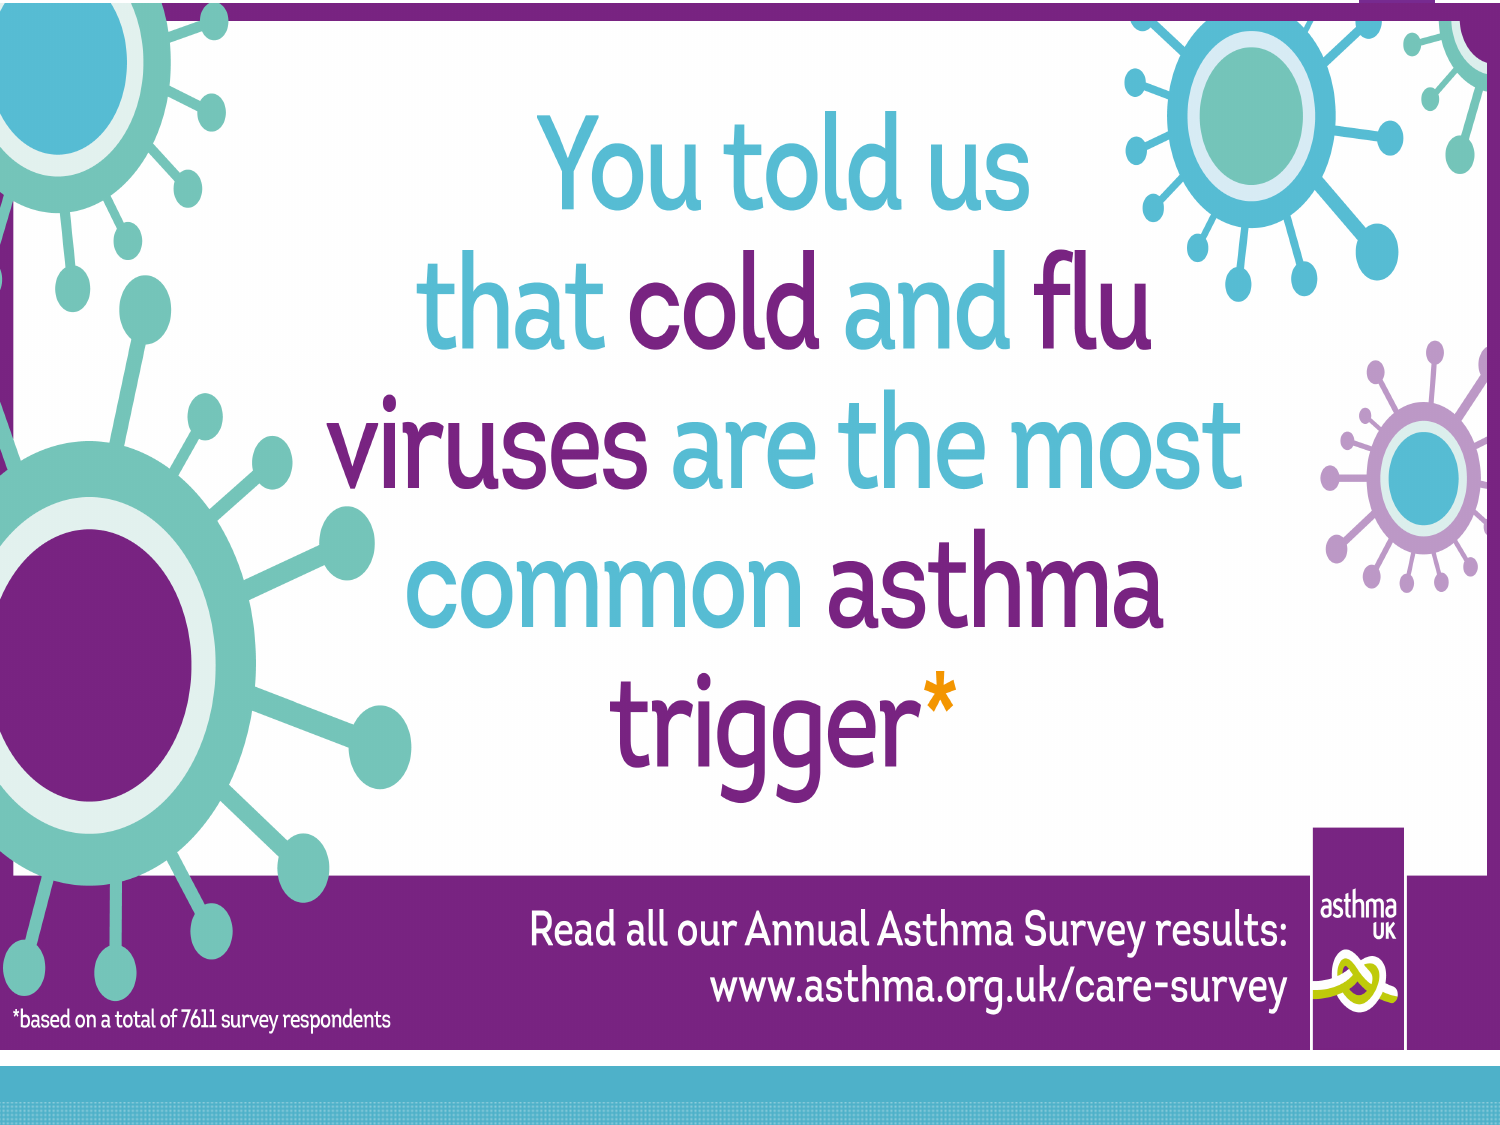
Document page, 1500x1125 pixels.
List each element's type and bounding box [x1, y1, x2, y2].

list [0, 2, 1500, 1050]
